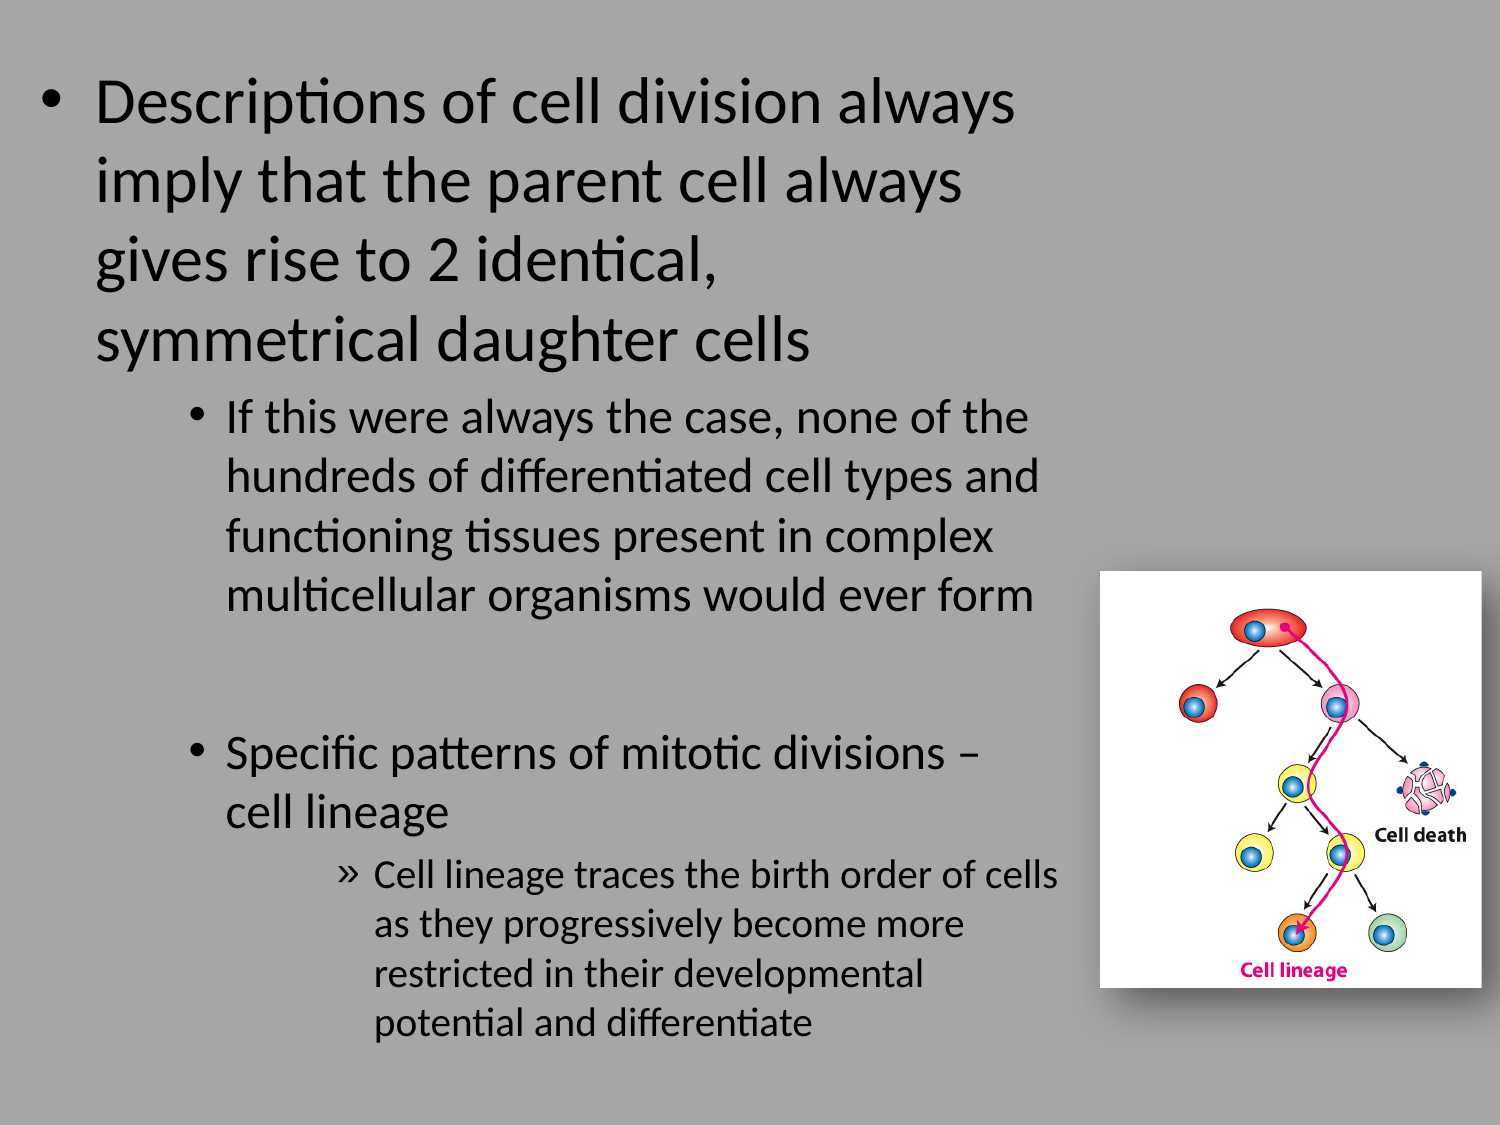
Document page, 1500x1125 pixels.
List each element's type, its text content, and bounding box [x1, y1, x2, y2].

list Descriptions of cell division always imply that the parent cell always gives rise to 2 identical, symmetrical daughter cells If this were always the case, none of the hundreds of differentiated cell types and functioning tissues present in complex multicellular organisms would ever form Specific patterns of mitotic divisions – cell lineage Cell lineage traces the birth order of cells as they progressively become more restricted in their developmental potential and differentiate [24, 50, 1075, 1063]
picture [1099, 570, 1482, 988]
